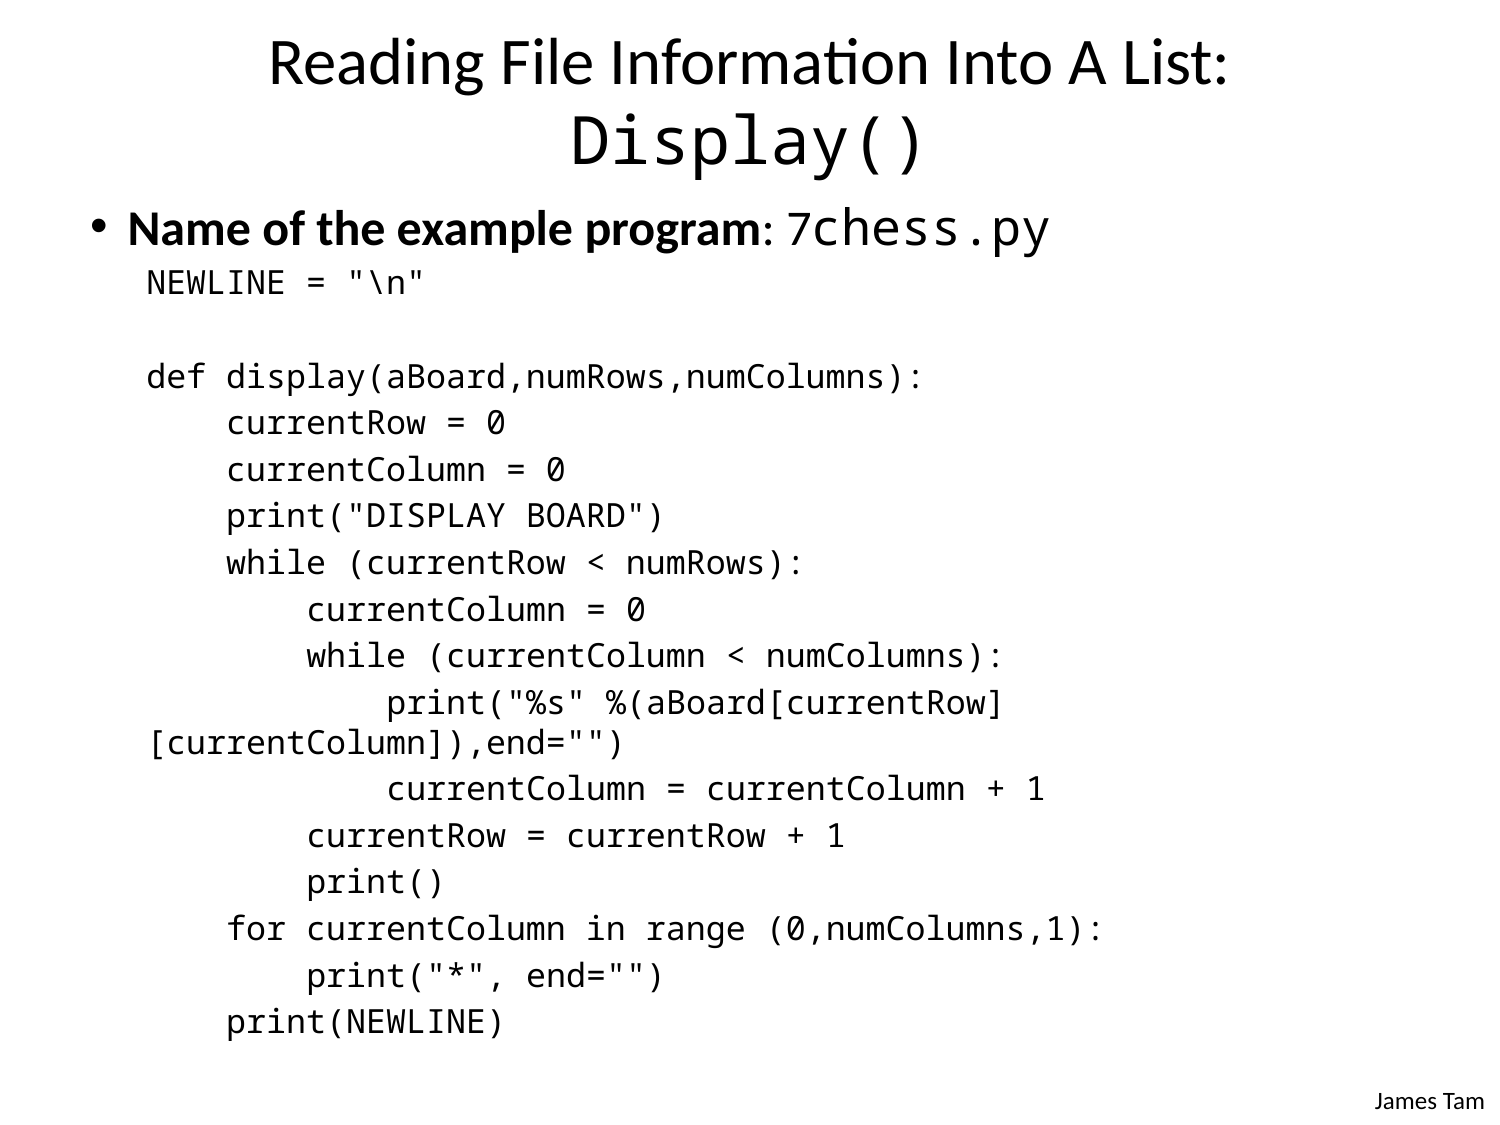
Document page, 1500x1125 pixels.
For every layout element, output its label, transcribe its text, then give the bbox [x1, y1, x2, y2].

list Name of the example program: 7chess.py NEWLINE = "\n" def display(aBoard,numRows,numColumns): currentRow = 0 currentColumn = 0 print("DISPLAY BOARD") while (currentRow < numRows): currentColumn = 0 while (currentColumn < numColumns): print("%s" %(aBoard[currentRow][currentColumn]),end="") currentColumn = currentColumn + 1 currentRow = currentRow + 1 print() for currentColumn in range (0,numColumns,1): print("*", end="") print(NEWLINE) [75, 187, 1425, 1075]
title Reading File Information Into A List: Display() [75, 45, 1425, 150]
